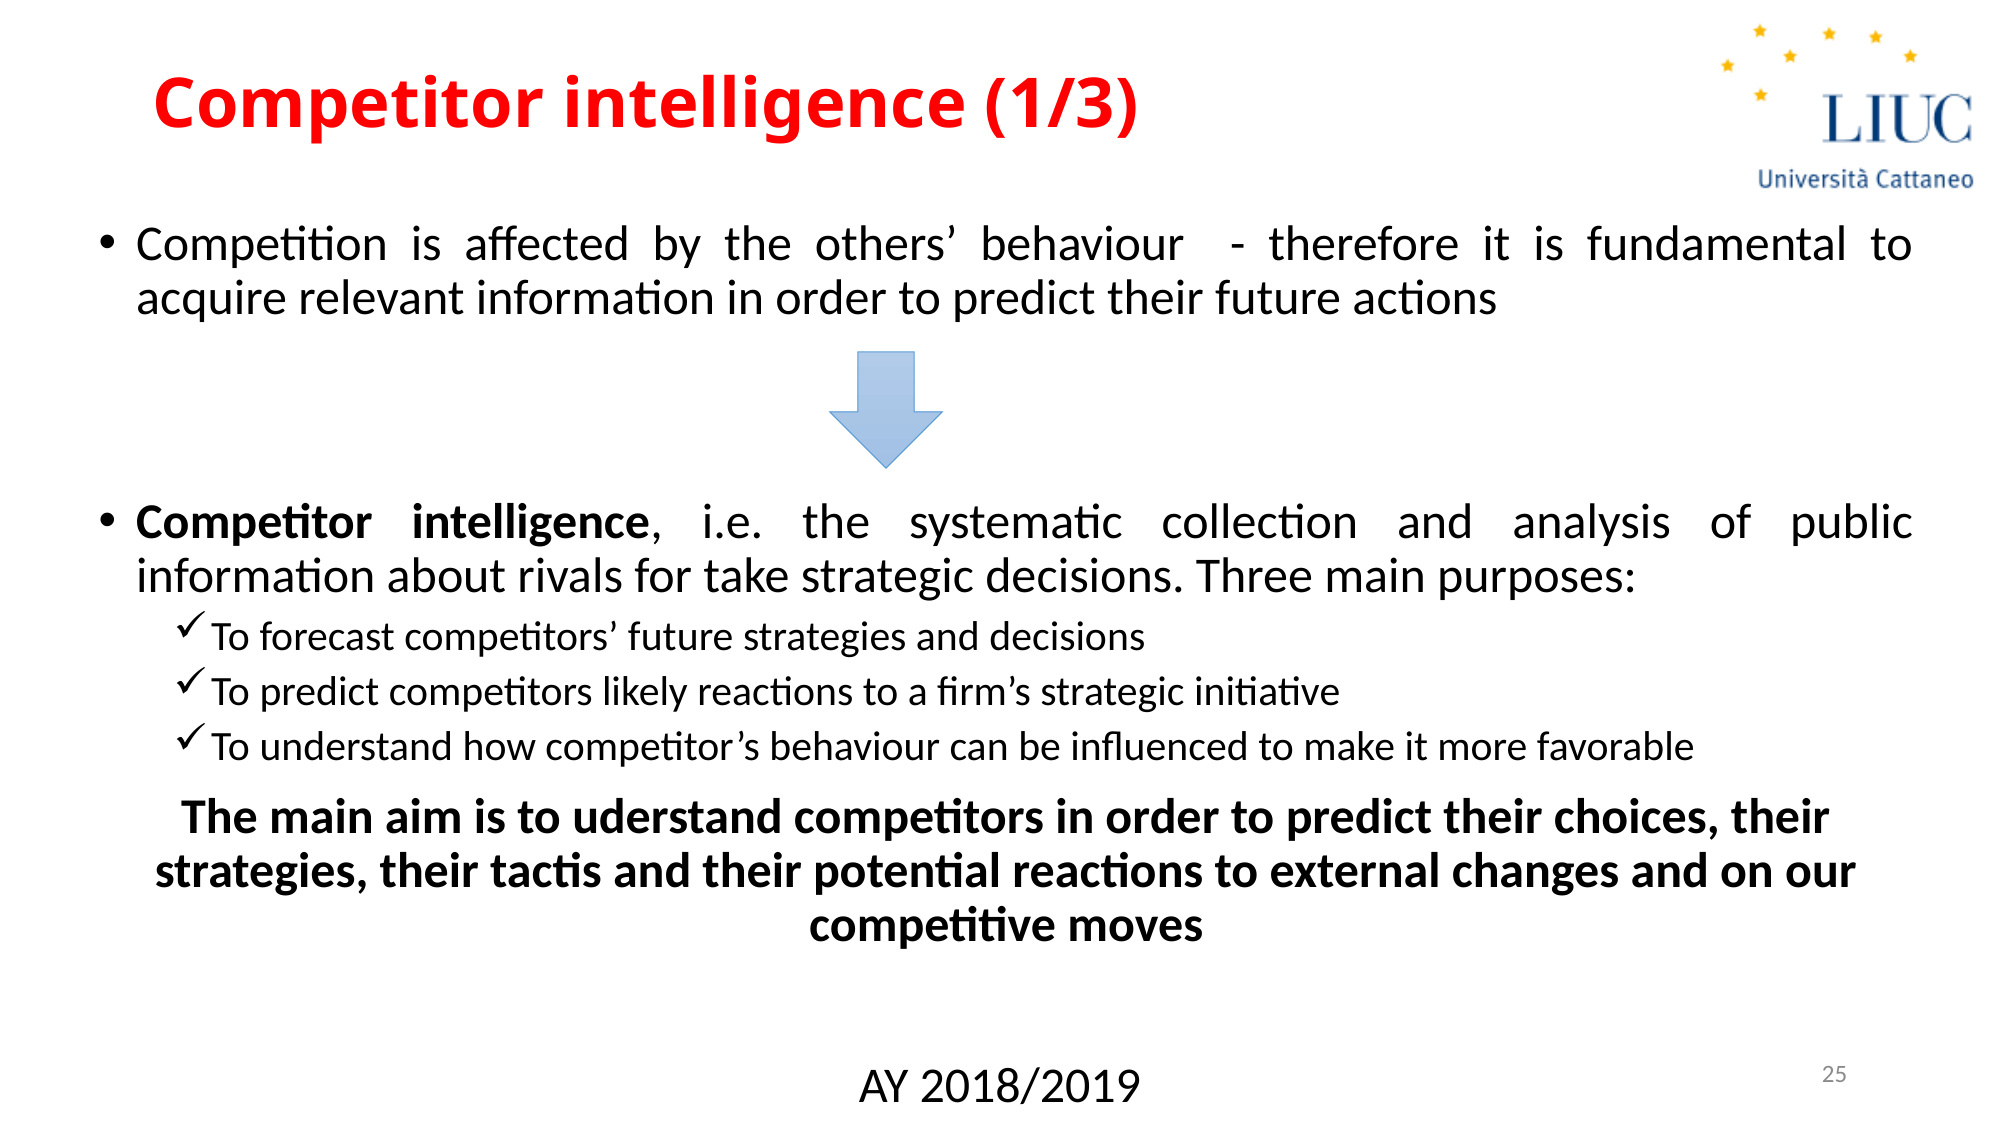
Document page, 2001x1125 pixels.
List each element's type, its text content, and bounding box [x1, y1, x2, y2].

title Competitor intelligence (1/3) [137, 59, 1696, 150]
list Competition is affected by the others’ behaviour - therefore it is fundamental to acquire relevant information in order to predict their future actions Competitor intelligence, i.e. the systematic collection and analysis of public information about rivals for take strategic decisions. Three main purposes: To forecast competitors’ future strategies and decisions To predict competitors likely reactions to a firm’s strategic initiative To understand how competitor’s behaviour can be influenced to make it more favorable The main aim is to uderstand competitors in order to predict their choices, their strategies, their tactis and their potential reactions to external changes and on our competitive moves [83, 209, 1929, 1066]
text_box AY 2018/2019 [249, 1066, 1750, 1125]
picture [1696, 0, 2000, 210]
text_box [828, 351, 944, 469]
slide_number 25 [1750, 1066, 1863, 1103]
